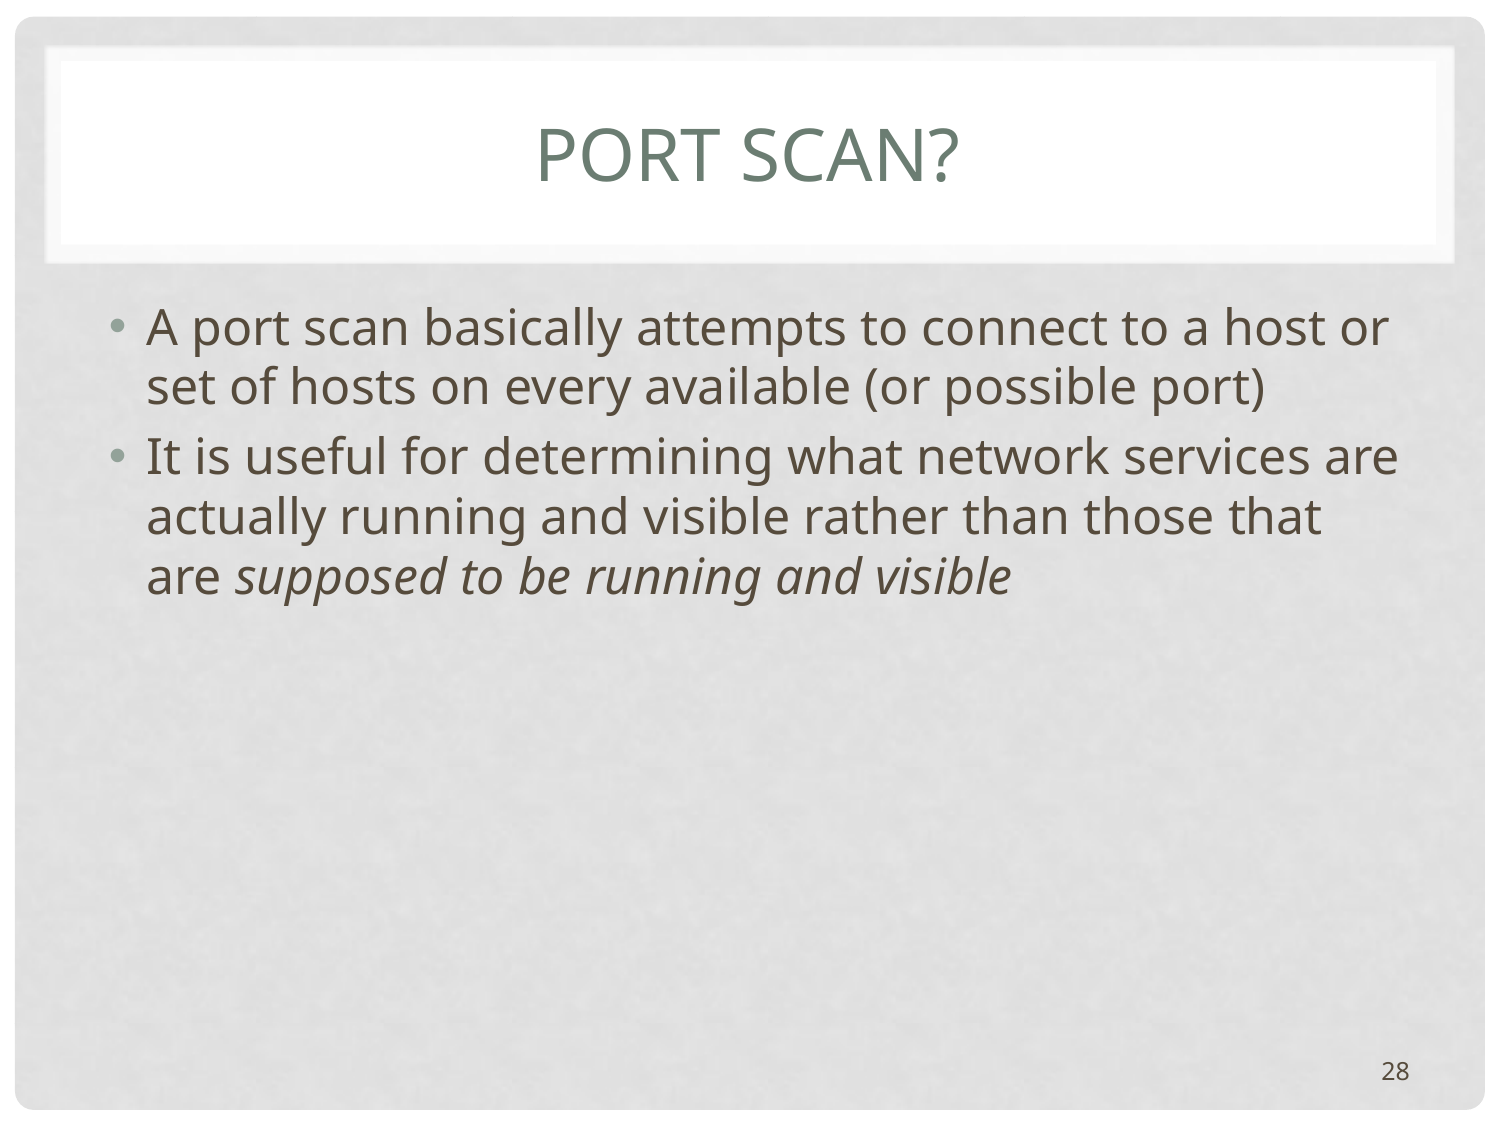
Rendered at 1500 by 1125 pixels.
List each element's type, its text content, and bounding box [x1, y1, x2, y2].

list A port scan basically attempts to connect to a host or set of hosts on every available (or possible port) It is useful for determining what network services are actually running and visible rather than those that are supposed to be running and visible [75, 287, 1425, 1005]
slide_number 28 [1074, 1042, 1425, 1103]
title Port Scan? [69, 66, 1425, 238]
